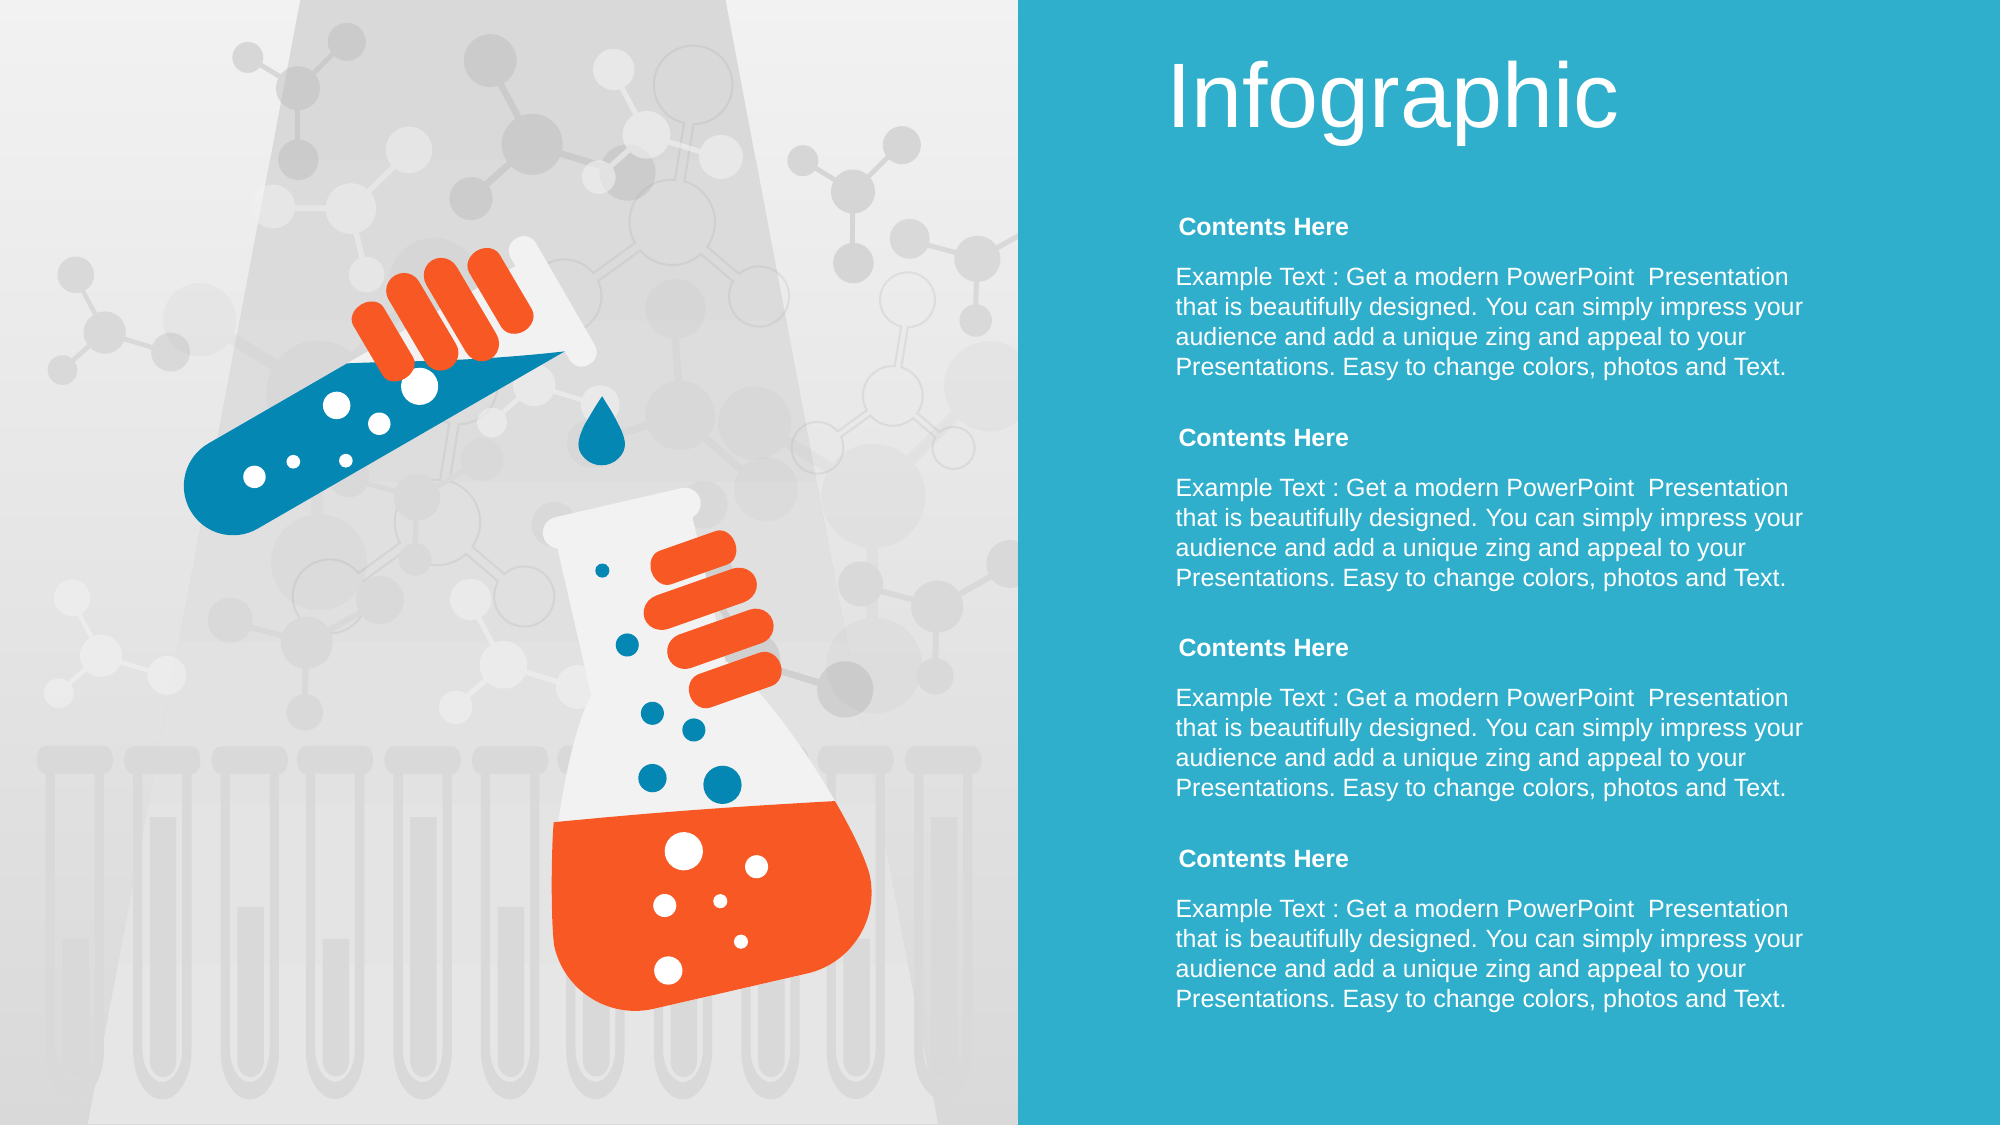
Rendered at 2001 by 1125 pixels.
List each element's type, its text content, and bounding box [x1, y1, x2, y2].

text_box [532, 502, 870, 996]
text_box Infographic [1151, 46, 2000, 163]
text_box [163, 228, 570, 489]
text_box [1163, 413, 1854, 601]
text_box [1163, 203, 1854, 390]
text_box [577, 394, 626, 467]
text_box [1163, 624, 1854, 811]
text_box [1163, 834, 1854, 1022]
